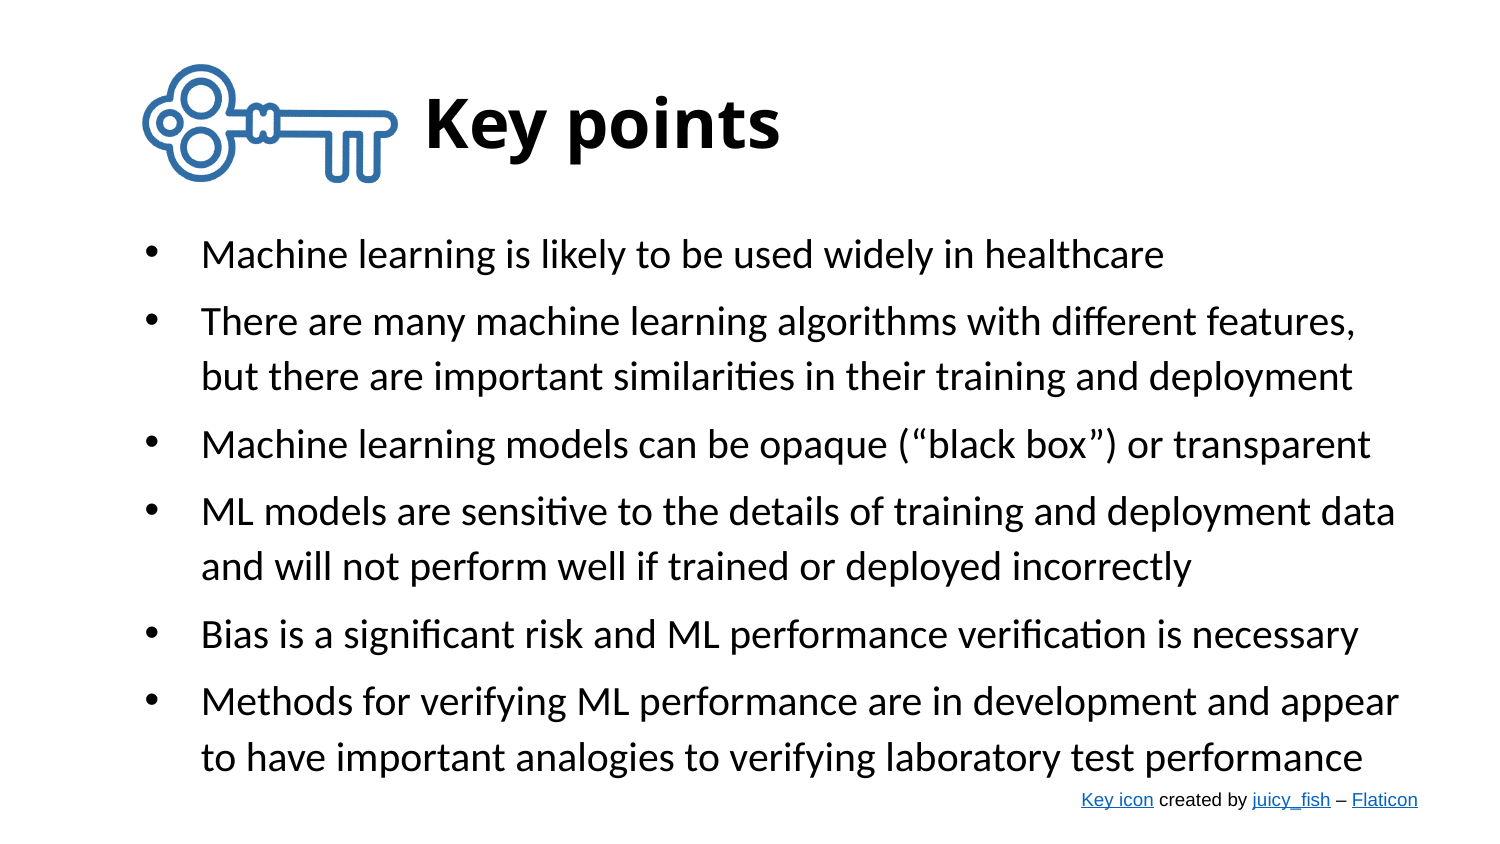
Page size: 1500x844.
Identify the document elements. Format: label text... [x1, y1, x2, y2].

text_box Key icon created by juicy_fish – Flaticon [1053, 780, 1433, 818]
list Machine learning is likely to be used widely in healthcare There are many machine learning algorithms with different features, but there are important similarities in their training and deployment Machine learning models can be opaque (“black box”) or transparent ML models are sensitive to the details of training and deployment data and will not perform well if trained or deployed incorrectly Bias is a significant risk and ML performance verification is necessary Methods for verifying ML performance are in development and appear to have important analogies to verifying laboratory test performance [128, 213, 1433, 809]
title Key points [408, 44, 1397, 208]
picture [169, 25, 377, 234]
